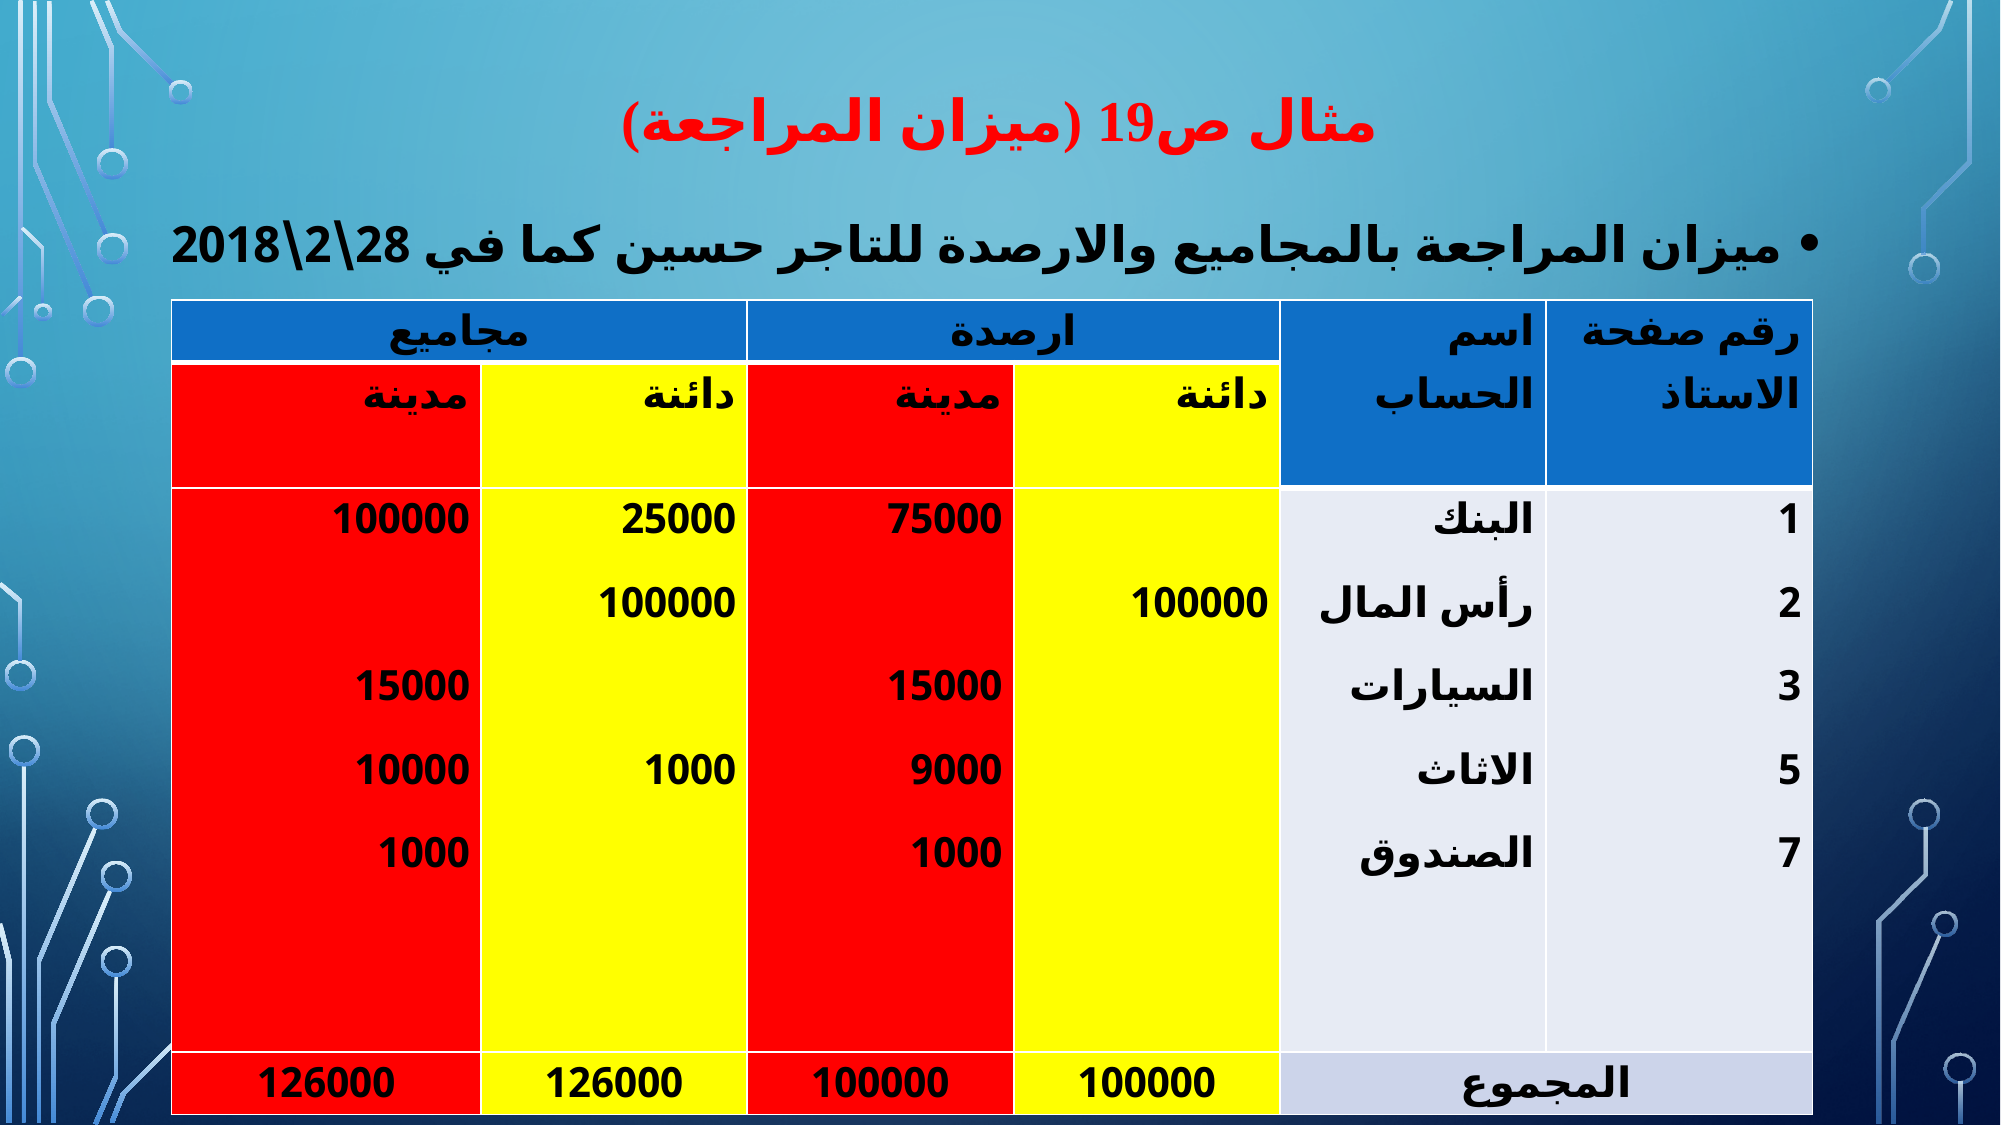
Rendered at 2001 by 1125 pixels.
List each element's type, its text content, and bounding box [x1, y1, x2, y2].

table_cell المجموع [1281, 1053, 1812, 1114]
table_cell 100000 [1015, 1053, 1279, 1114]
table_header رقم صفحة الاستاذ [1547, 301, 1812, 485]
list ميزان المراجعة بالمجاميع والارصدة للتاجر حسين كما في 28\2\2018 [112, 192, 1880, 1035]
table_cell دائنة [482, 365, 746, 487]
table_cell 25000 100000 1000 [482, 489, 746, 1051]
table_cell دائنة [1015, 365, 1279, 487]
table_cell البنك رأس المال السيارات الاثاث الصندوق [1281, 491, 1545, 1051]
table_header ارصدة [748, 301, 1279, 360]
table_cell 100000 [1015, 489, 1279, 1051]
table_cell 126000 [482, 1053, 746, 1114]
table_cell 100000 15000 10000 1000 [172, 489, 480, 1051]
table_cell 75000 15000 9000 1000 [748, 489, 1013, 1051]
table_cell 100000 [748, 1053, 1013, 1114]
table_cell 1 2 3 5 7 [1547, 491, 1812, 1051]
title مثال ص19 (ميزان المراجعة) [187, 65, 1813, 192]
table_cell مدينة [172, 365, 480, 487]
table_cell 126000 [172, 1053, 480, 1114]
table_cell مدينة [748, 365, 1013, 487]
table_header مجاميع [172, 301, 746, 360]
table_header اسم الحساب [1281, 301, 1545, 485]
